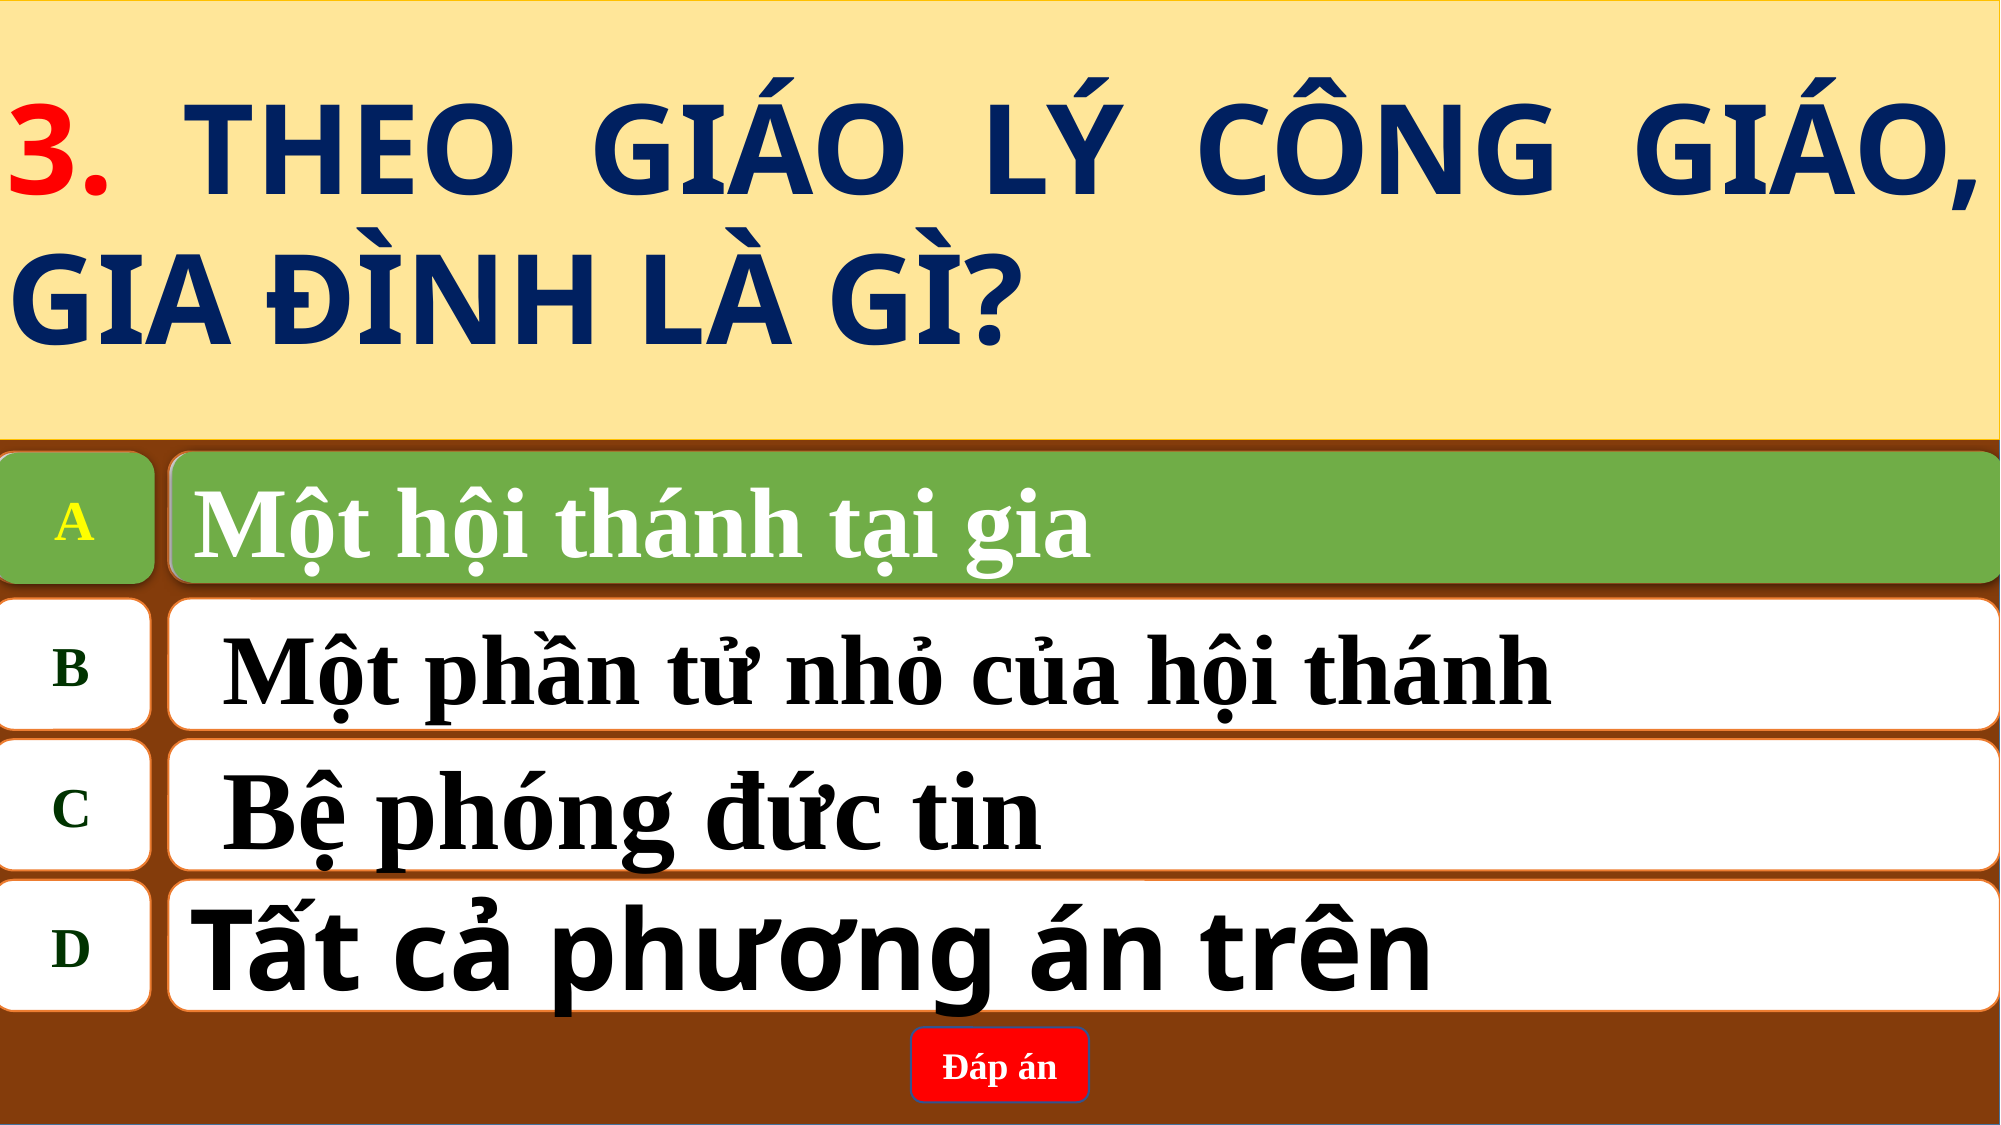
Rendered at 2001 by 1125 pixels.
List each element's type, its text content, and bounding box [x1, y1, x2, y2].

text_box [0, 871, 2000, 879]
text_box [0, 730, 2000, 739]
text_box 3. THEO GIÁO LÝ CÔNG GIÁO, GIA ĐÌNH LÀ GÌ? [0, 0, 2000, 440]
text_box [0, 879, 2000, 1011]
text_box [0, 739, 2000, 871]
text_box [0, 451, 2000, 584]
text_box [0, 584, 2000, 598]
text_box [0, 1011, 2000, 1125]
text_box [0, 598, 2000, 730]
text_box [0, 440, 2000, 451]
text_box Đáp án [909, 1026, 1091, 1104]
